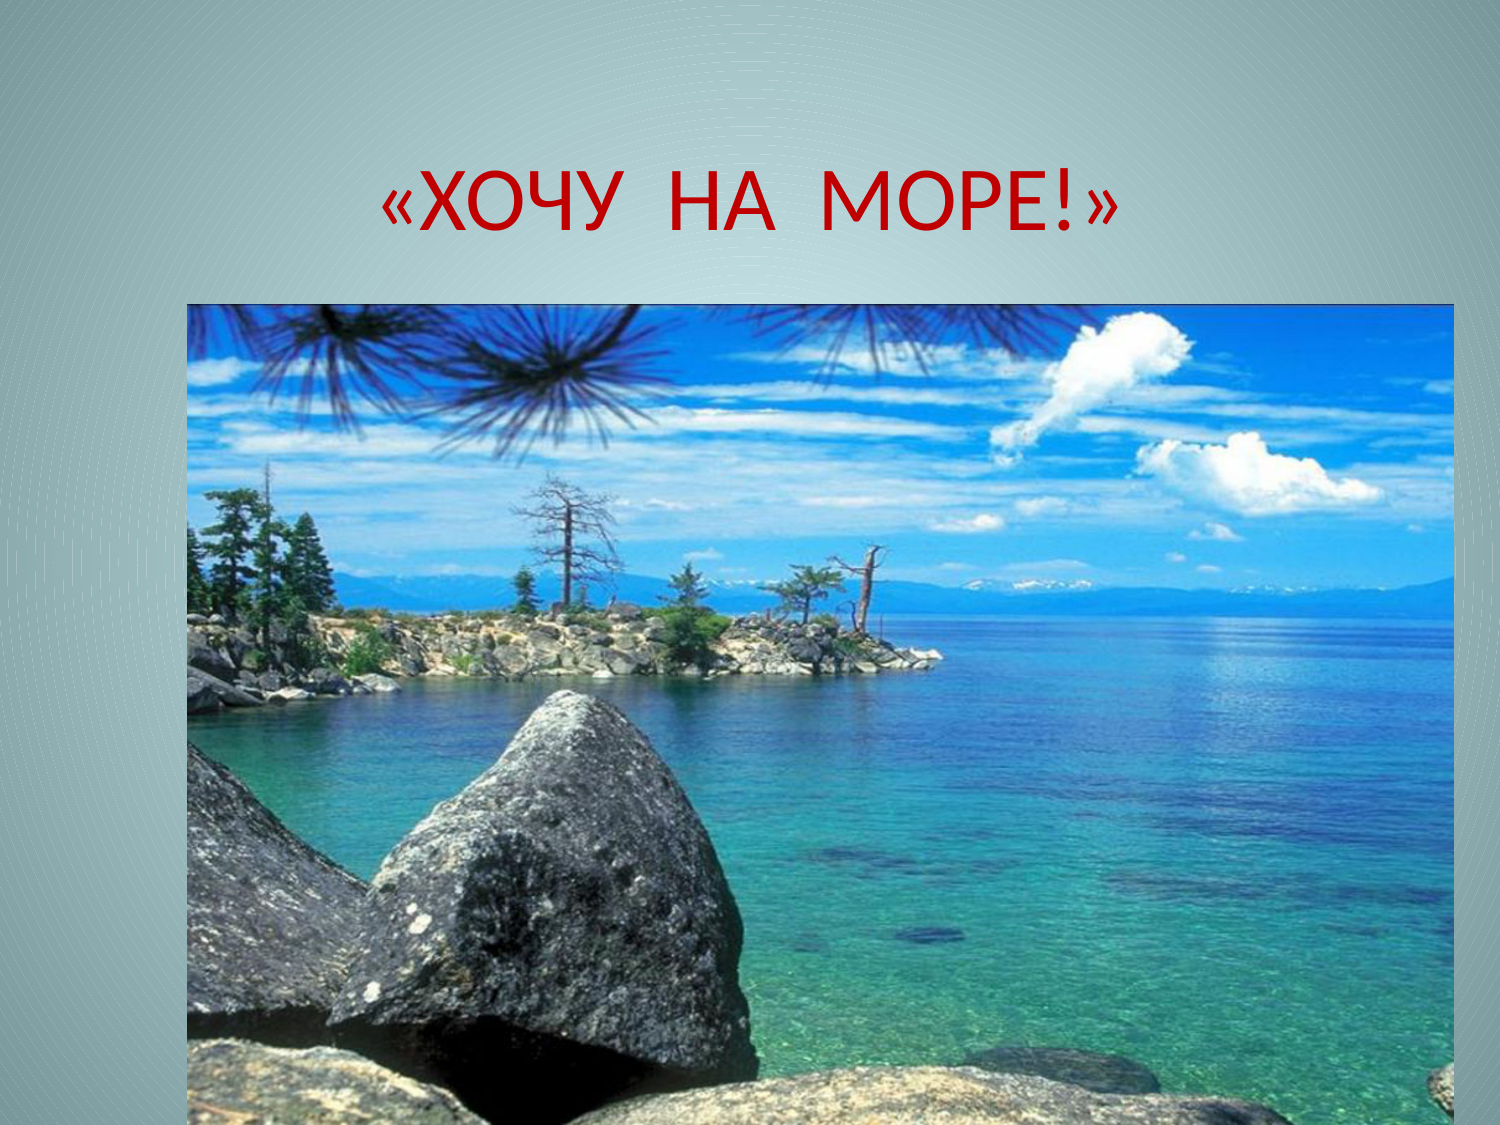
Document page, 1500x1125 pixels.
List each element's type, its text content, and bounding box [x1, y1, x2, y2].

picture [187, 304, 1454, 1125]
title «ХОЧУ НА МОРЕ!» [112, 58, 1388, 329]
